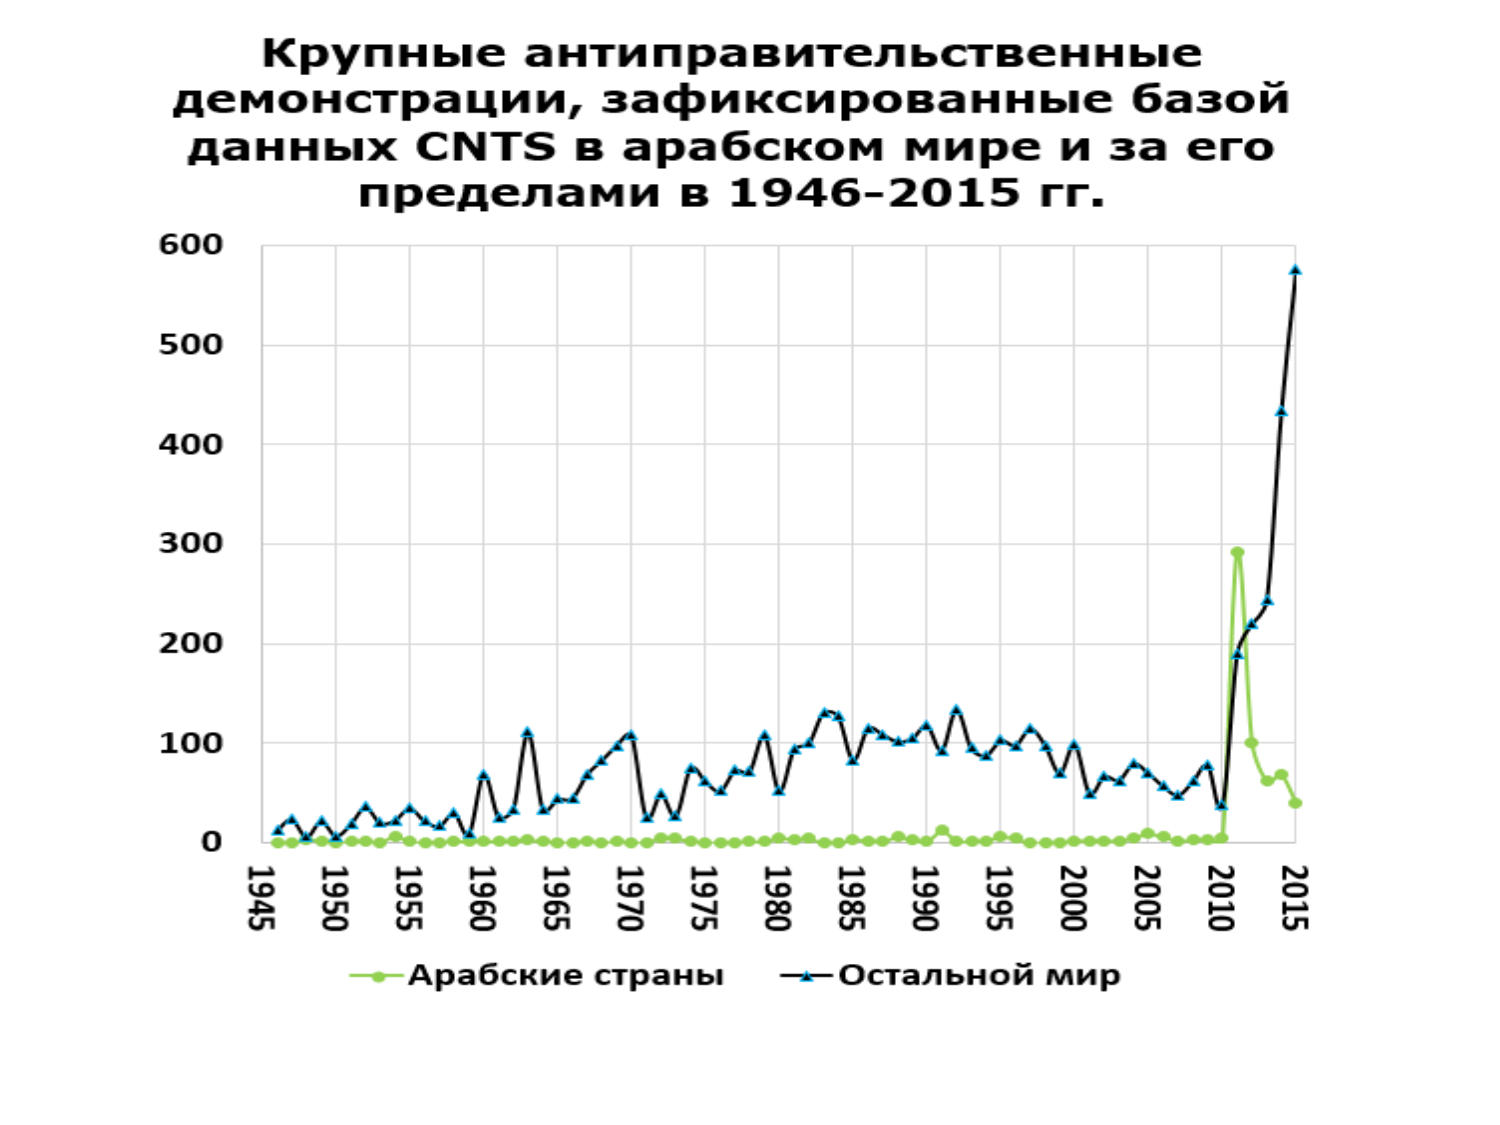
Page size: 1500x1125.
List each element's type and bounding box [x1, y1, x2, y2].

picture [151, 30, 1374, 1025]
